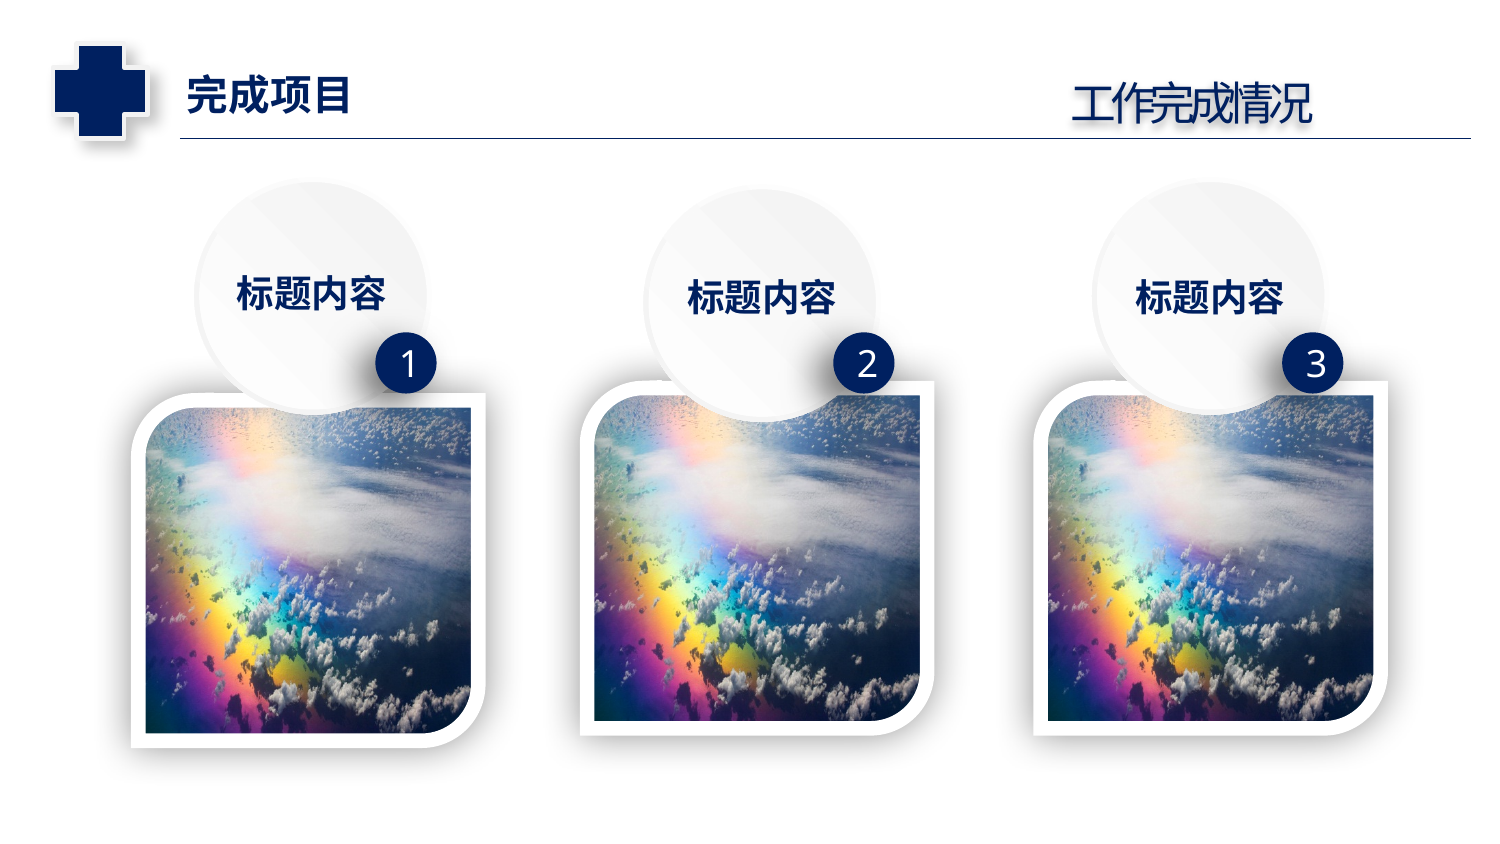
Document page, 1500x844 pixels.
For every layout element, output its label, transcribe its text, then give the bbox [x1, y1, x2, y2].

picture [137, 400, 479, 741]
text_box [643, 184, 882, 423]
text_box 3 [1335, 338, 1346, 385]
text_box 2 [887, 339, 897, 385]
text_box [1091, 176, 1330, 415]
picture [1040, 387, 1381, 729]
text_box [193, 176, 432, 415]
picture [586, 387, 928, 729]
text_box 工作完成情况 [1055, 67, 1329, 138]
text_box 完成项目 [171, 60, 369, 126]
